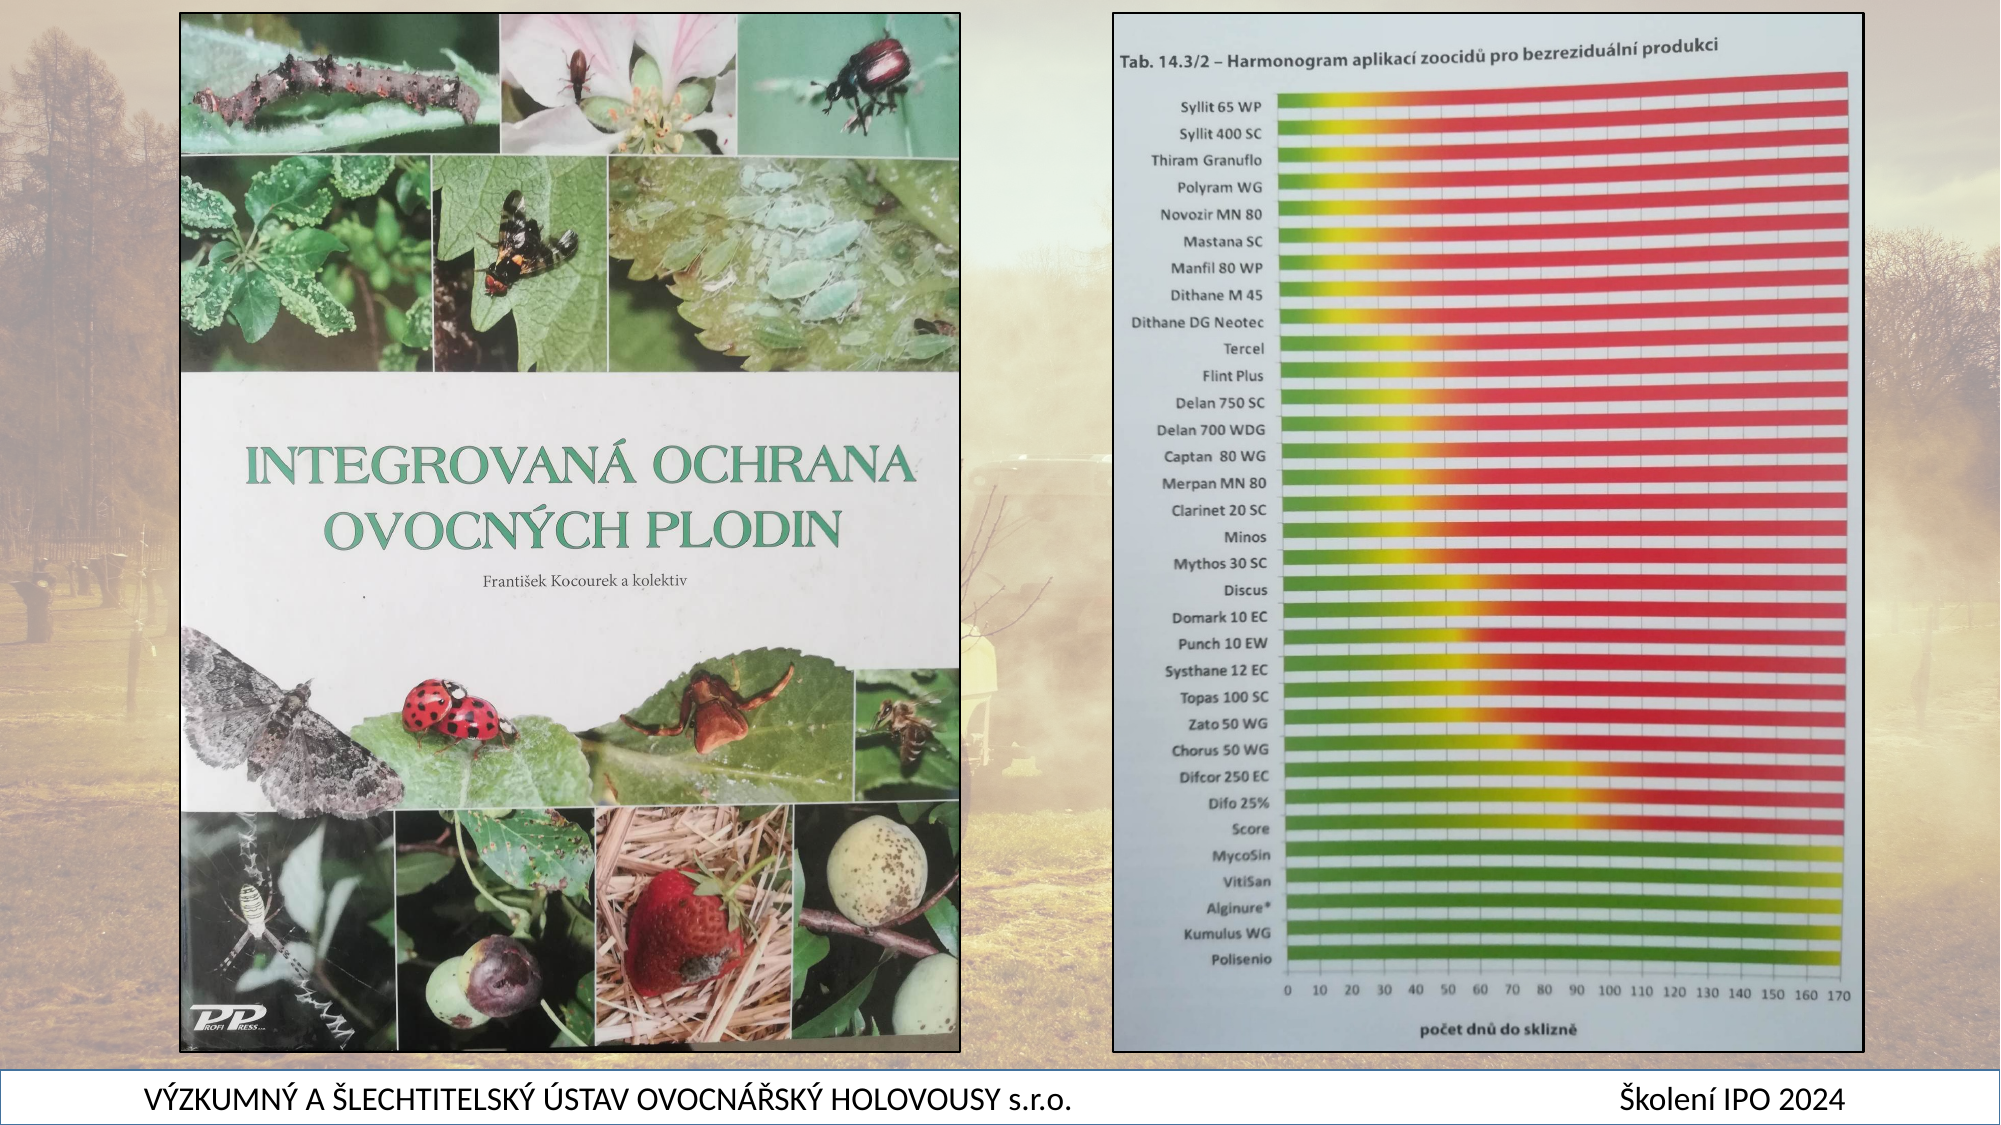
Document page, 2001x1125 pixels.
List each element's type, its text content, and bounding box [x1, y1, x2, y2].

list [1113, 14, 1863, 1051]
table_cell 03.05.23 [0, 0, 2000, 1069]
picture [180, 14, 959, 1052]
text_box VÝZKUMNÝ A ŠLECHTITELSKÝ ÚSTAV OVOCNÁŘSKÝ HOLOVOUSY s.r.o. Školení IPO 2024. [0, 1069, 2000, 1125]
